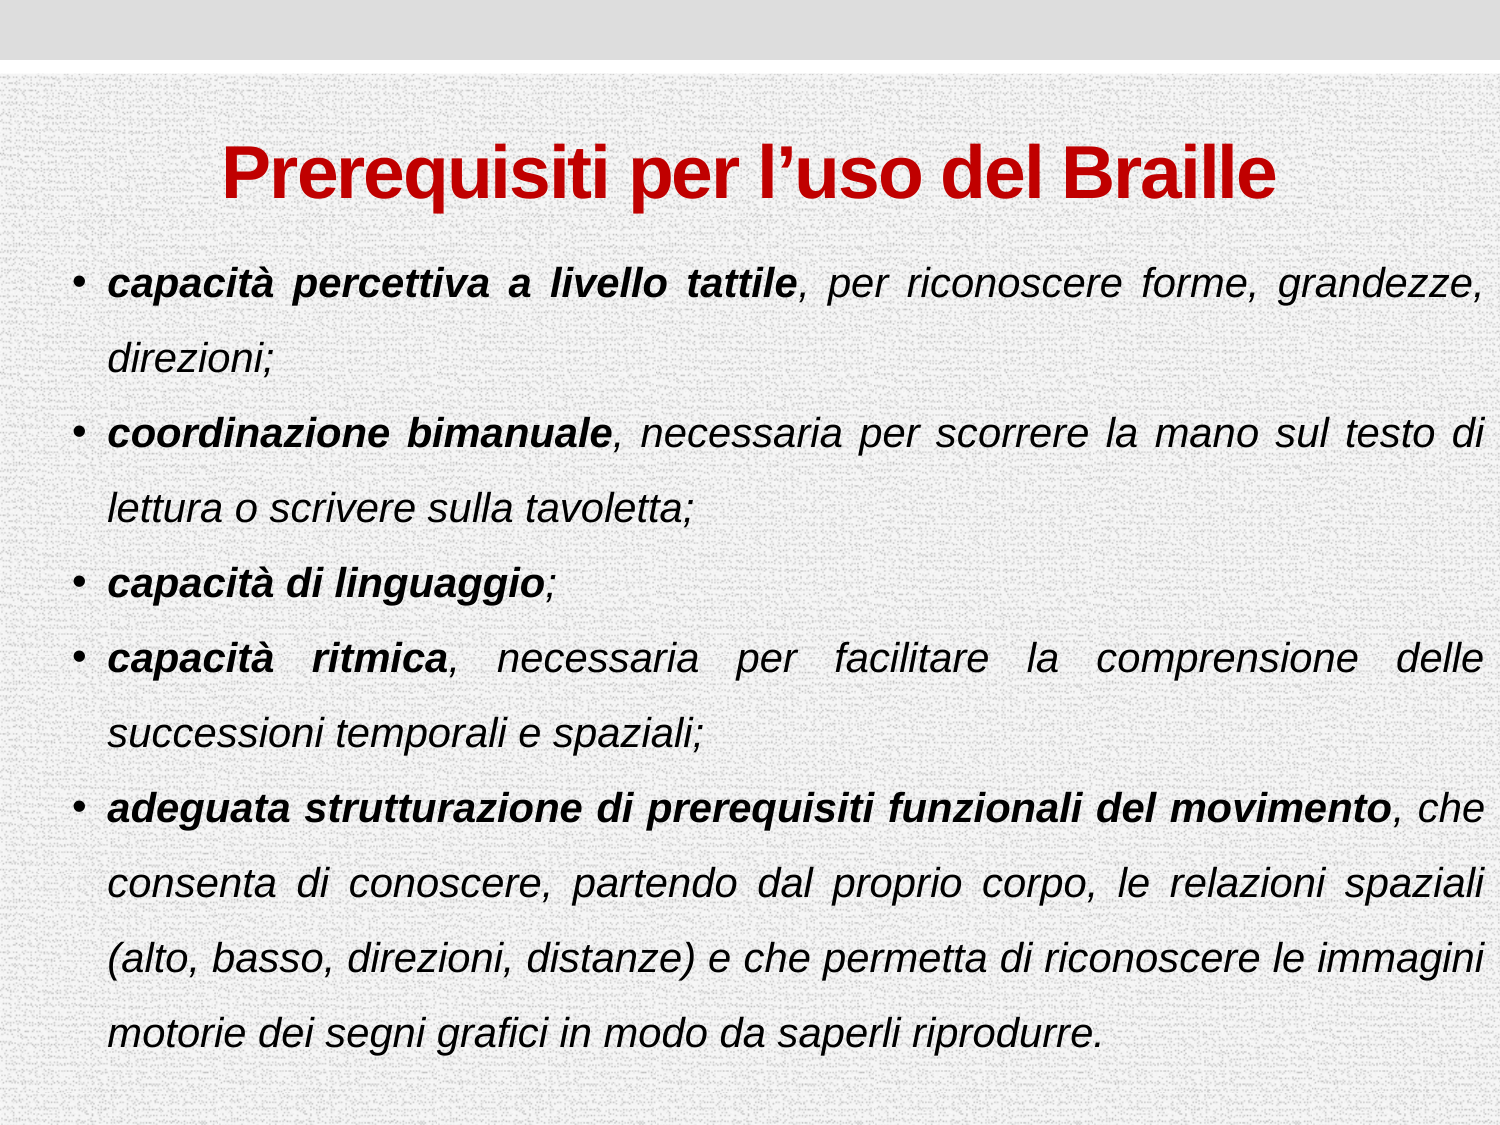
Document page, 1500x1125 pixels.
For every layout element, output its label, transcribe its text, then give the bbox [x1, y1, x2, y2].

title Prerequisiti per l’uso del Braille [75, 87, 1425, 188]
text_box capacità percettiva a livello tattile, per riconoscere forme, grandezze, direzioni; coordinazione bimanuale, necessaria per scorrere la mano sul testo di lettura o scrivere sulla tavoletta; capacità di linguaggio; capacità ritmica, necessaria per facilitare la comprensione delle successioni temporali e spaziali; adeguata strutturazione di prerequisiti funzionali del movimento, che consenta di conoscere, partendo dal proprio corpo, le relazioni spaziali (alto, basso, direzioni, distanze) e che permetta di riconoscere le immagini motorie dei segni grafici in modo da saperli riprodurre. [17, 188, 1500, 1124]
